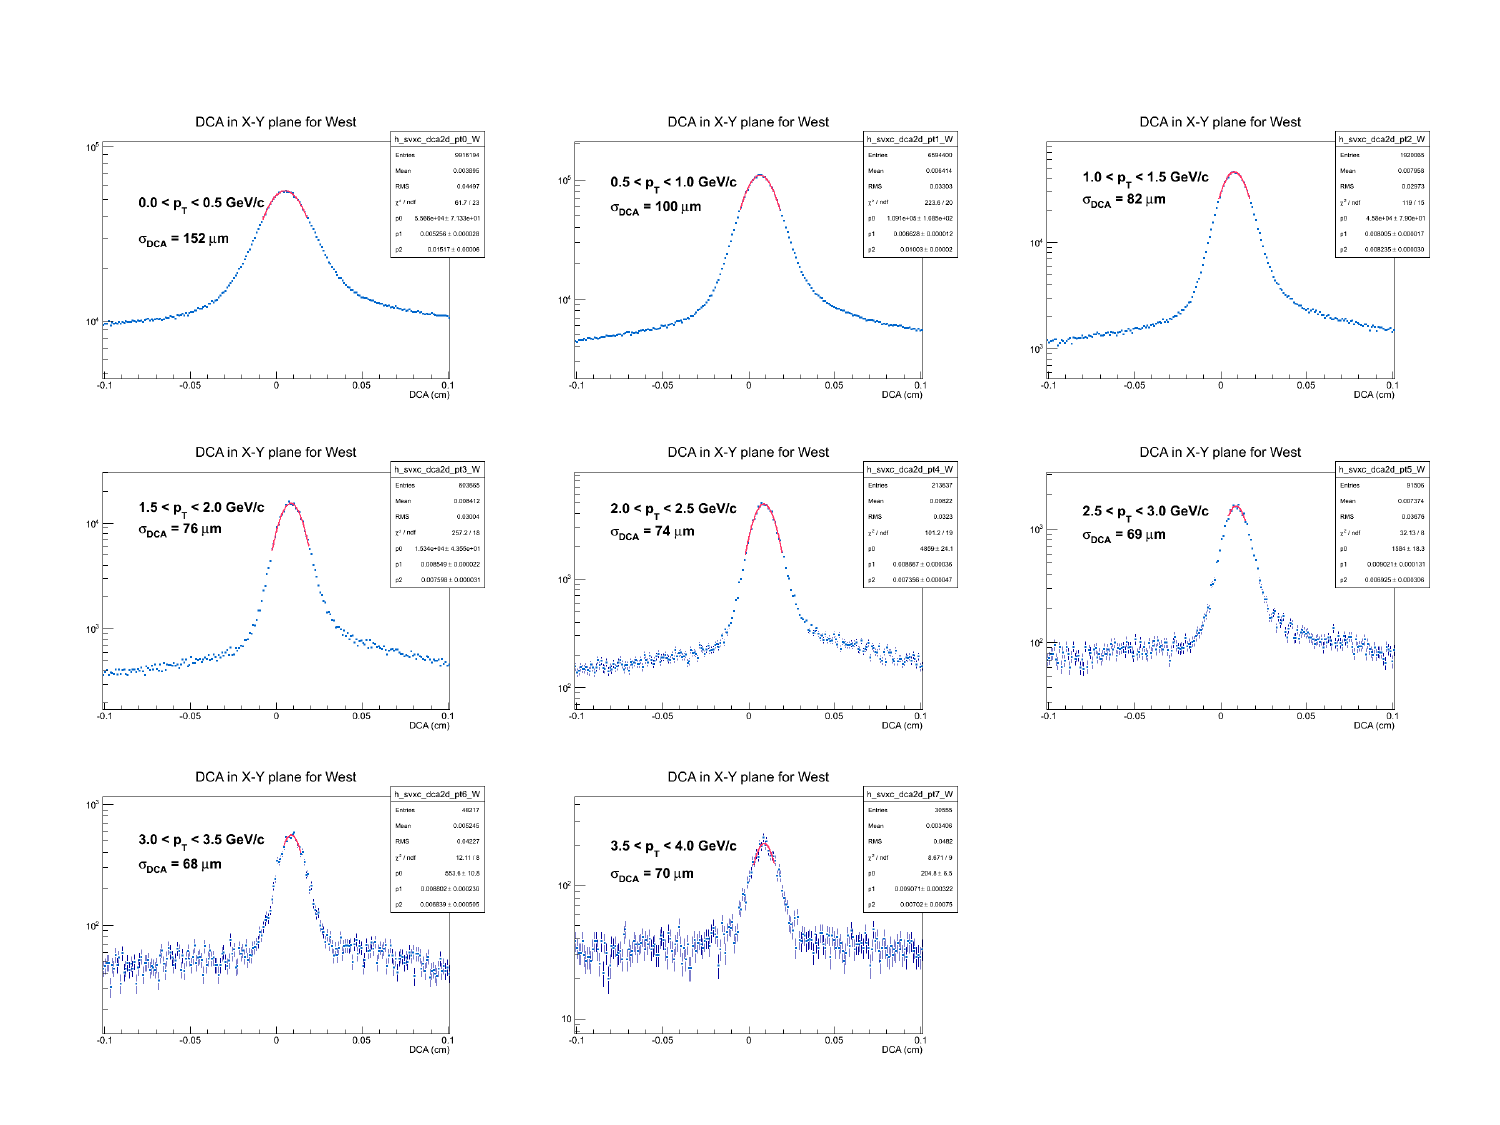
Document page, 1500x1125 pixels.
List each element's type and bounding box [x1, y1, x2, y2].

picture [1003, 111, 1438, 408]
picture [531, 111, 966, 408]
picture [531, 442, 966, 739]
picture [58, 442, 493, 739]
picture [58, 767, 493, 1064]
picture [1003, 442, 1438, 739]
list [58, 111, 493, 408]
picture [531, 767, 966, 1064]
